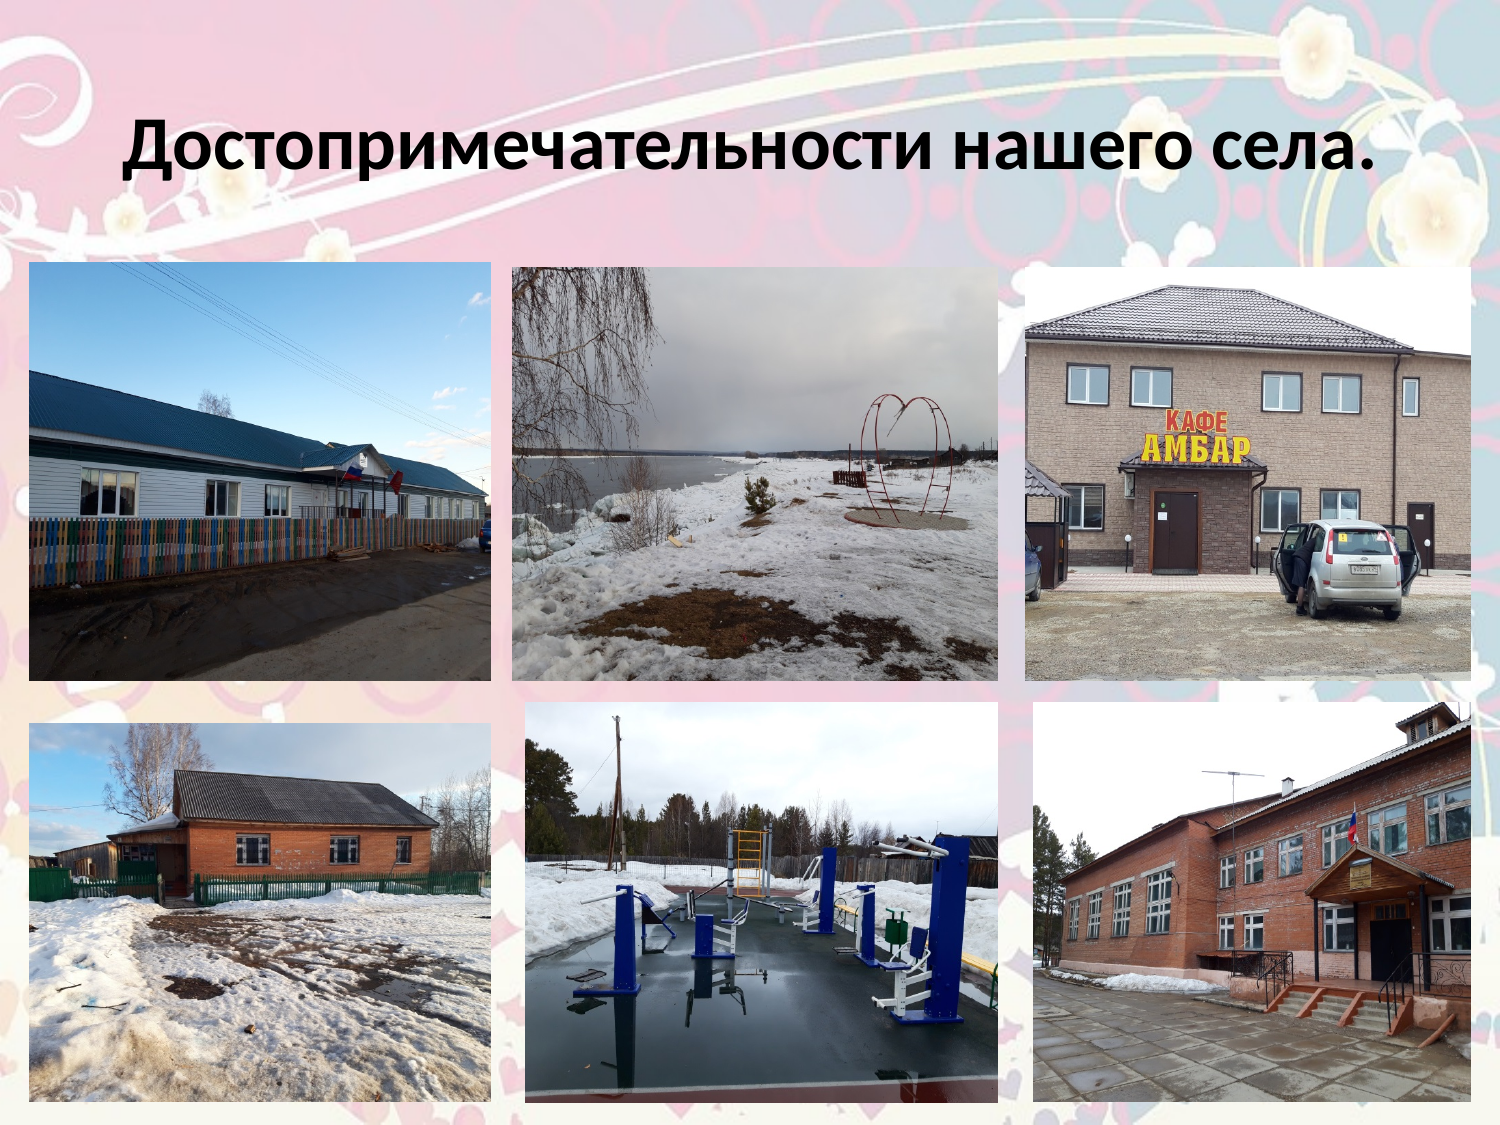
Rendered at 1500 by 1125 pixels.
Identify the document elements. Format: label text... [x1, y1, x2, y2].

picture [0, 0, 1500, 1125]
title Достопримечательности нашего села. [75, 45, 1425, 233]
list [1025, 266, 1471, 681]
